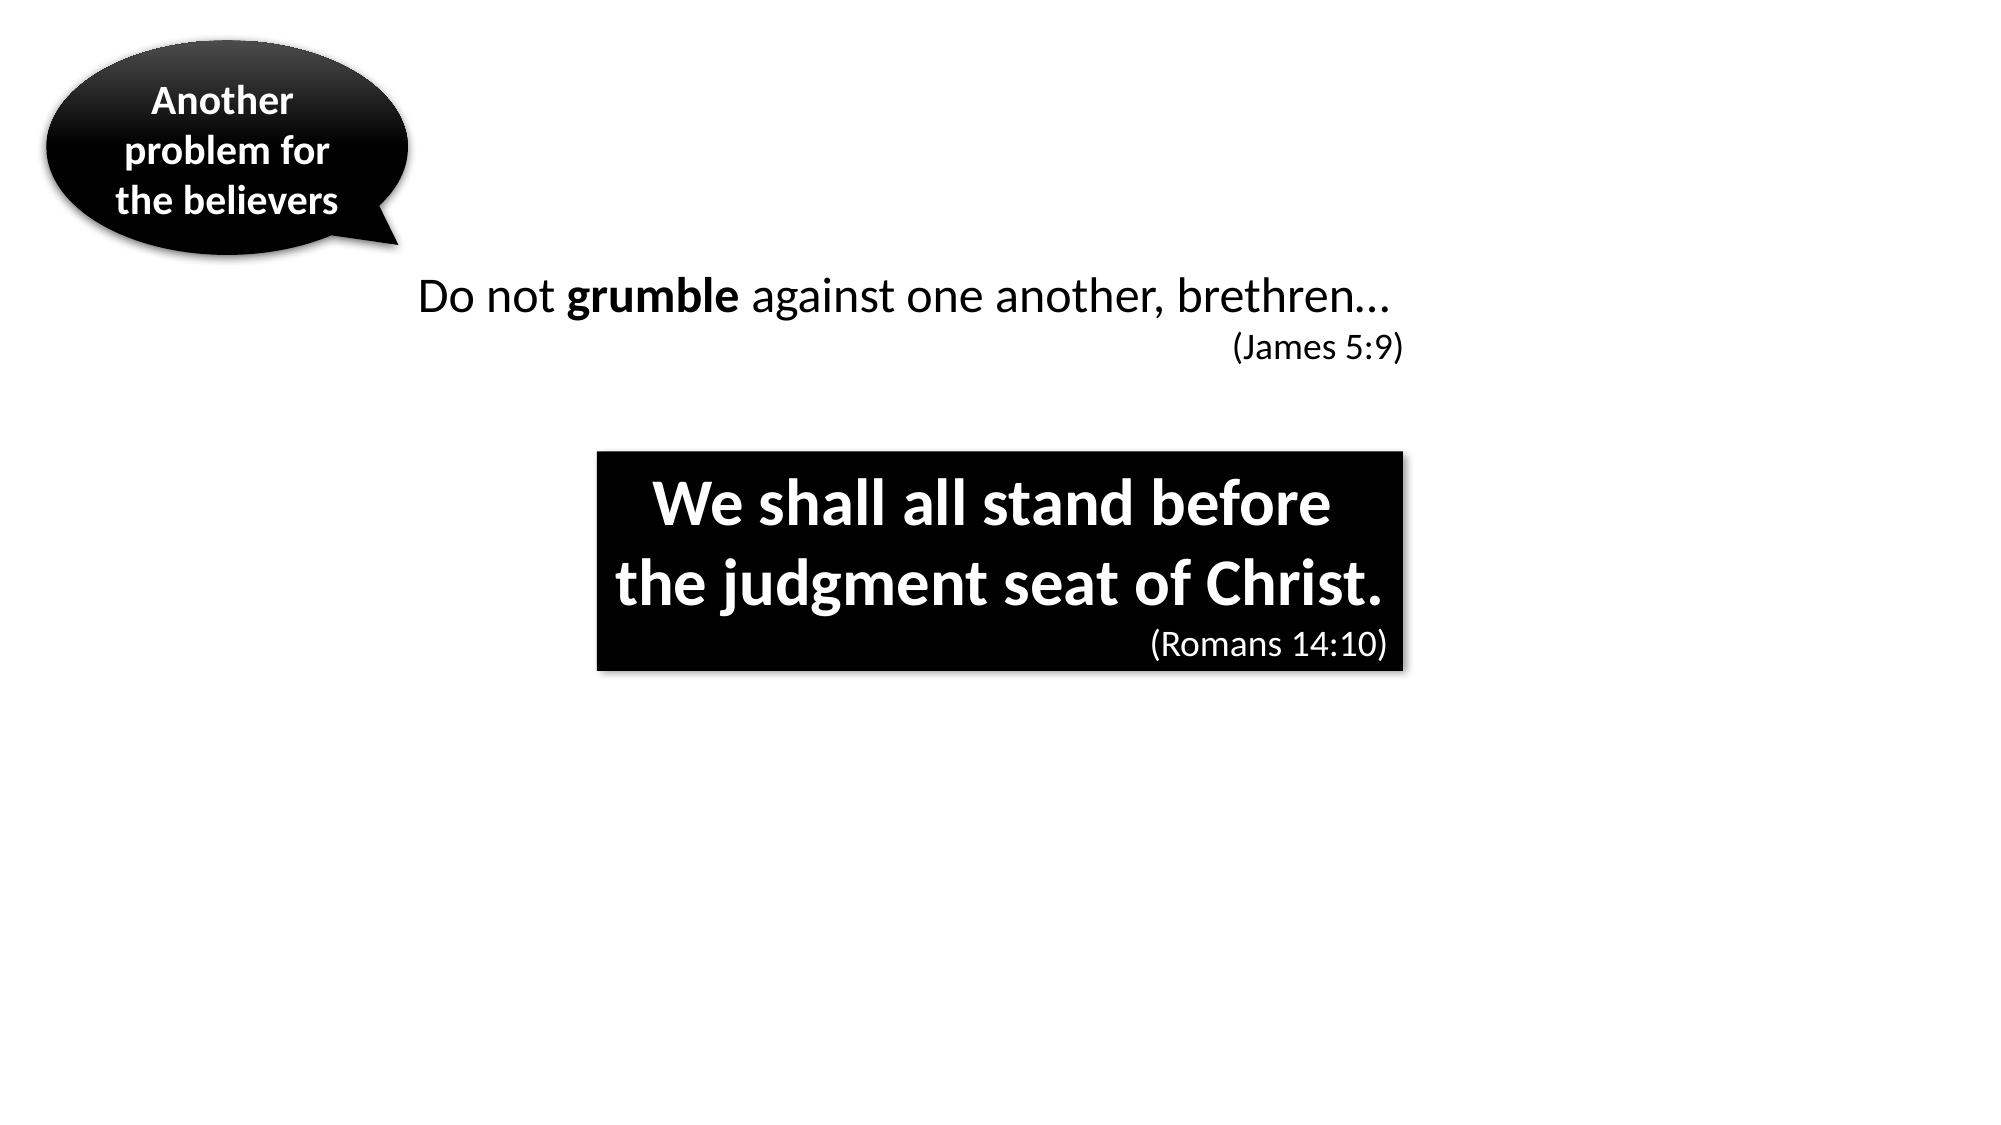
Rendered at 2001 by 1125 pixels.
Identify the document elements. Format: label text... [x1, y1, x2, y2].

text_box Another problem for the believers [46, 40, 408, 255]
text_box Do not grumble against one another, brethren… (James 5:9) [403, 254, 1419, 375]
text_box We shall all stand before the judgment seat of Christ. (Romans 14:10) [596, 451, 1403, 671]
